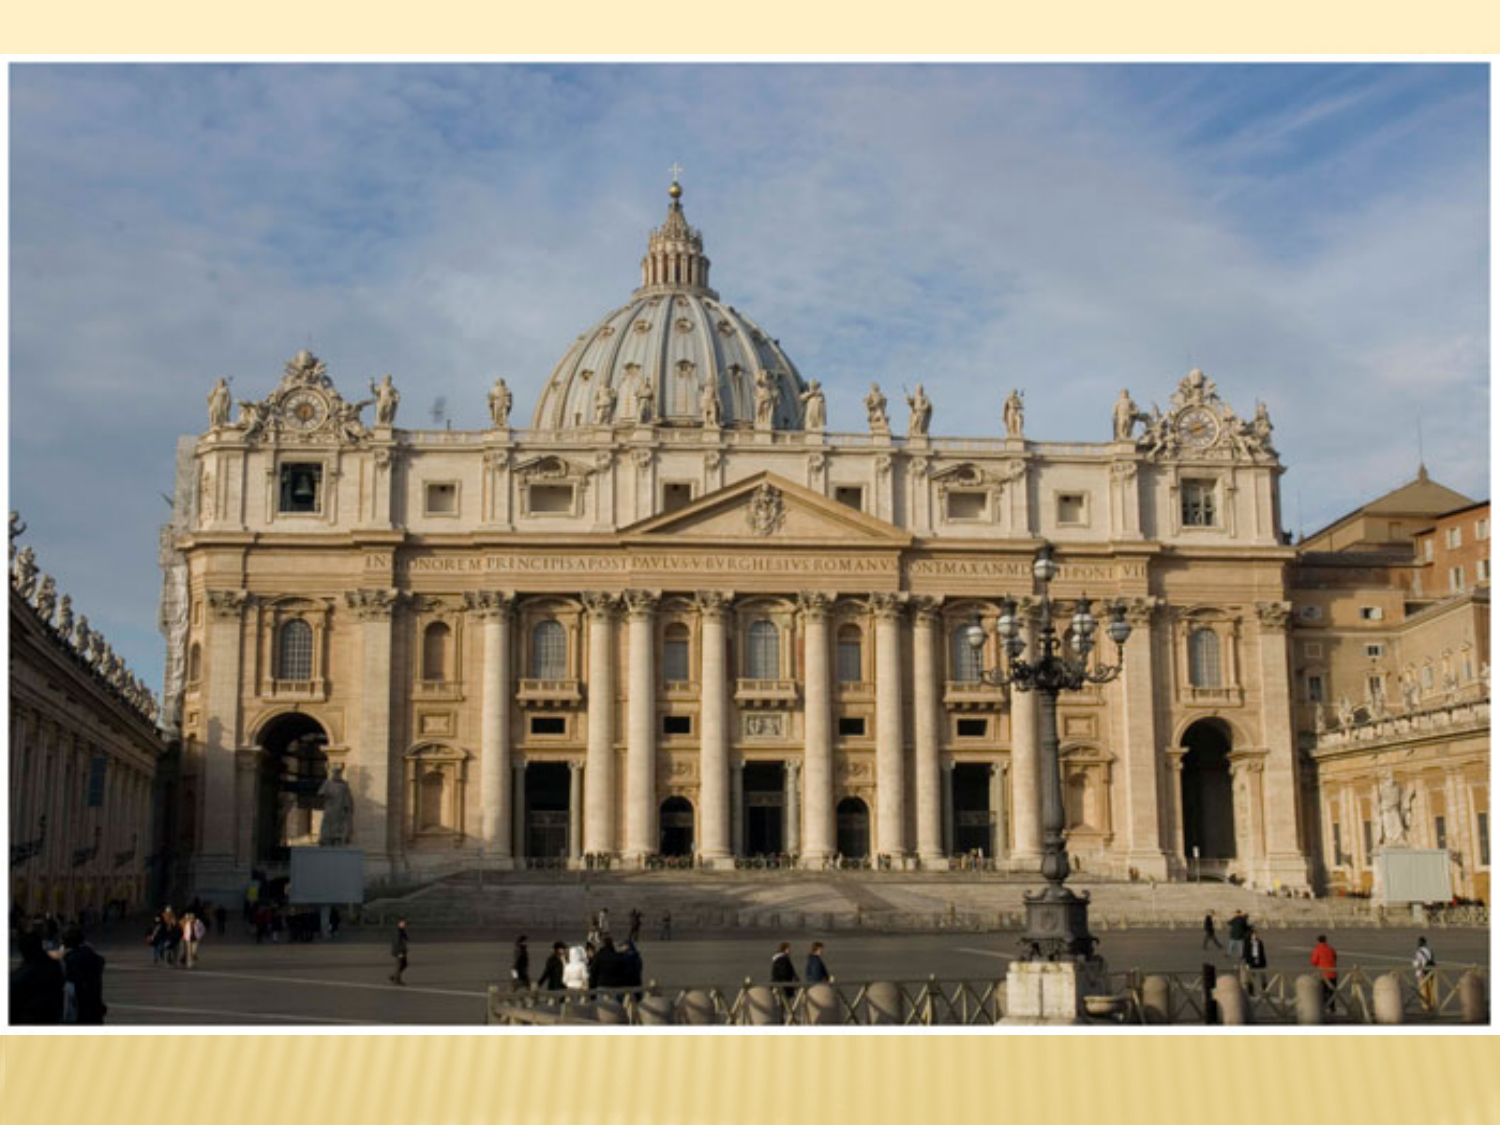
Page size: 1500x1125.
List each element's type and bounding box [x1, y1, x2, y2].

picture [0, 54, 1500, 1036]
